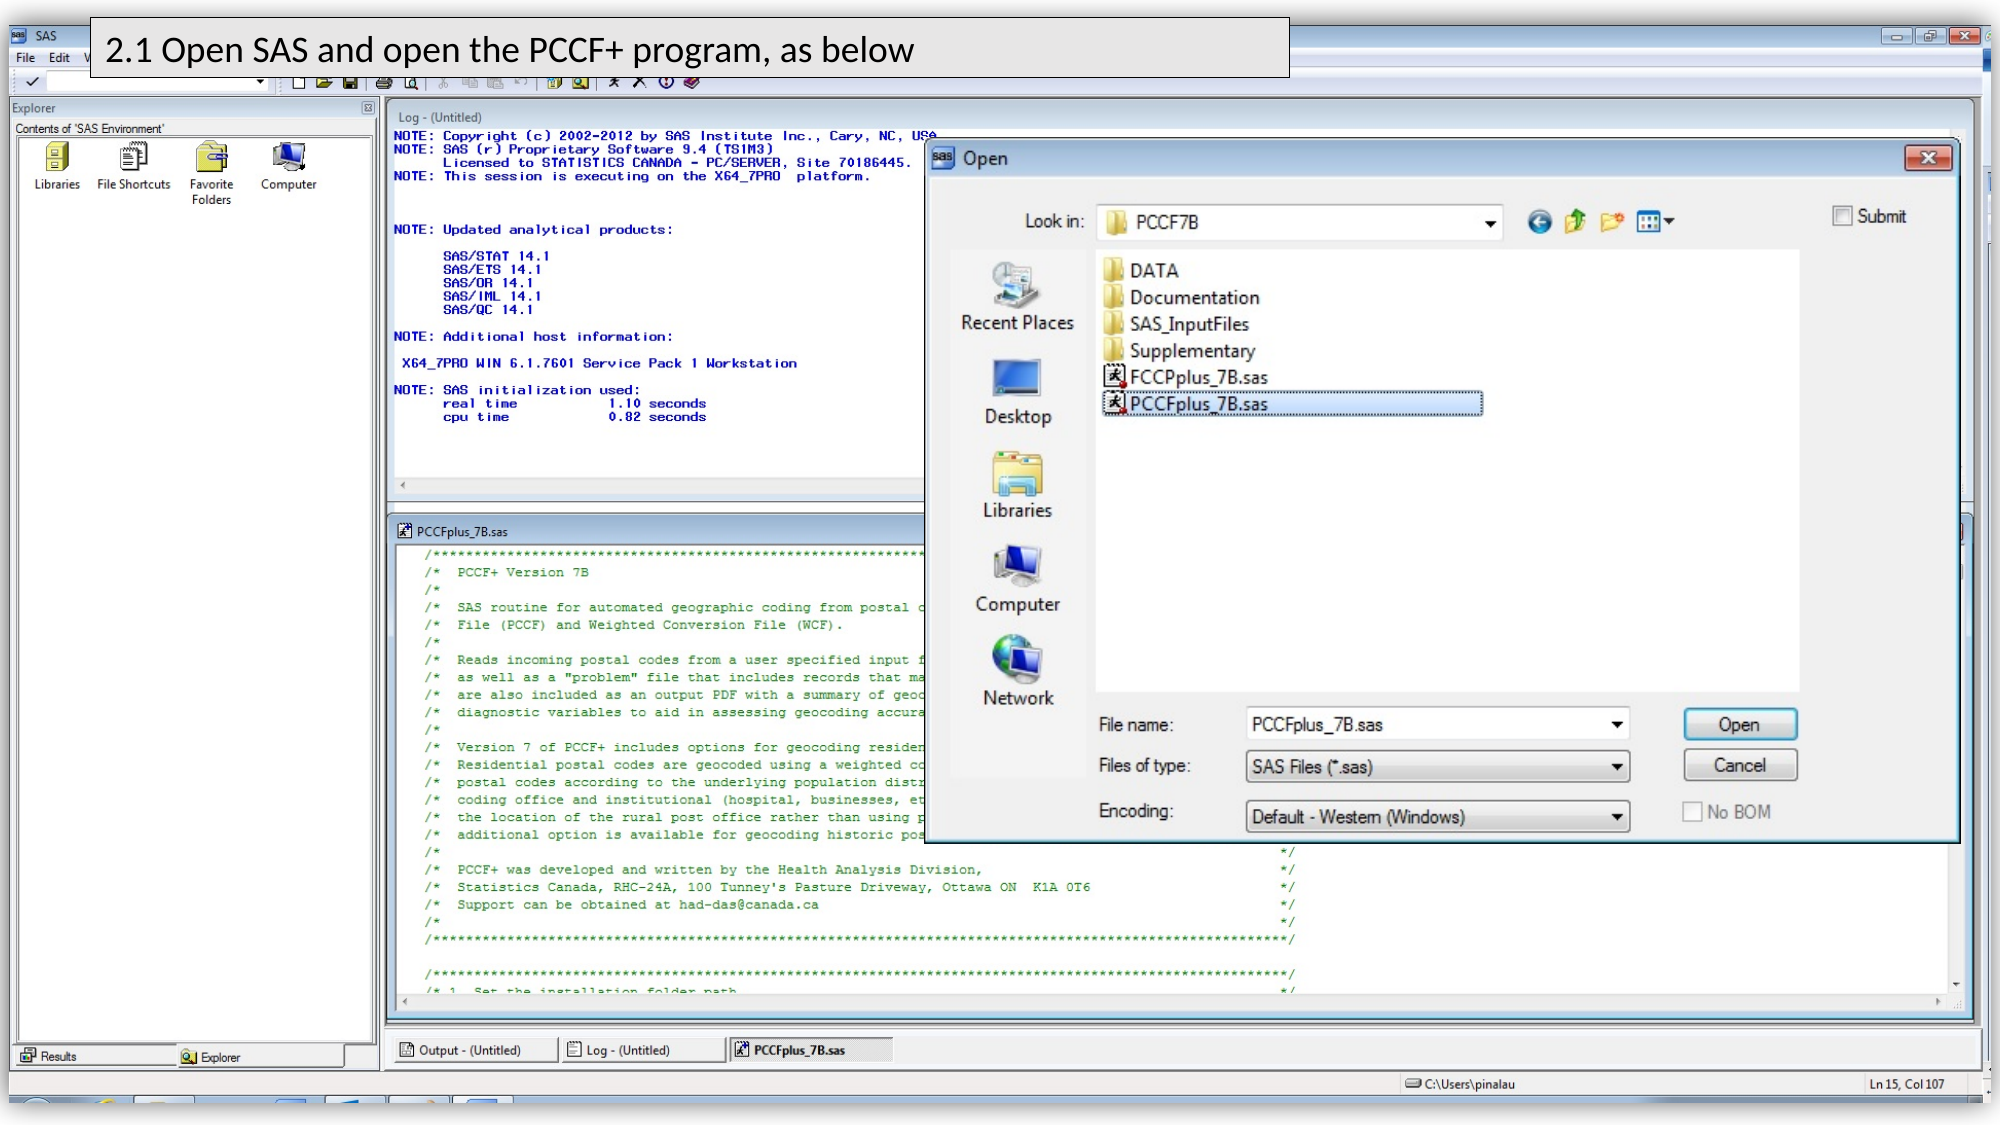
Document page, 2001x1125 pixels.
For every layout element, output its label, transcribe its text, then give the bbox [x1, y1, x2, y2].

picture [924, 137, 1961, 844]
text_box 2.1 Open SAS and open the PCCF+ program, as below [90, 17, 1290, 25]
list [9, 25, 1991, 1103]
